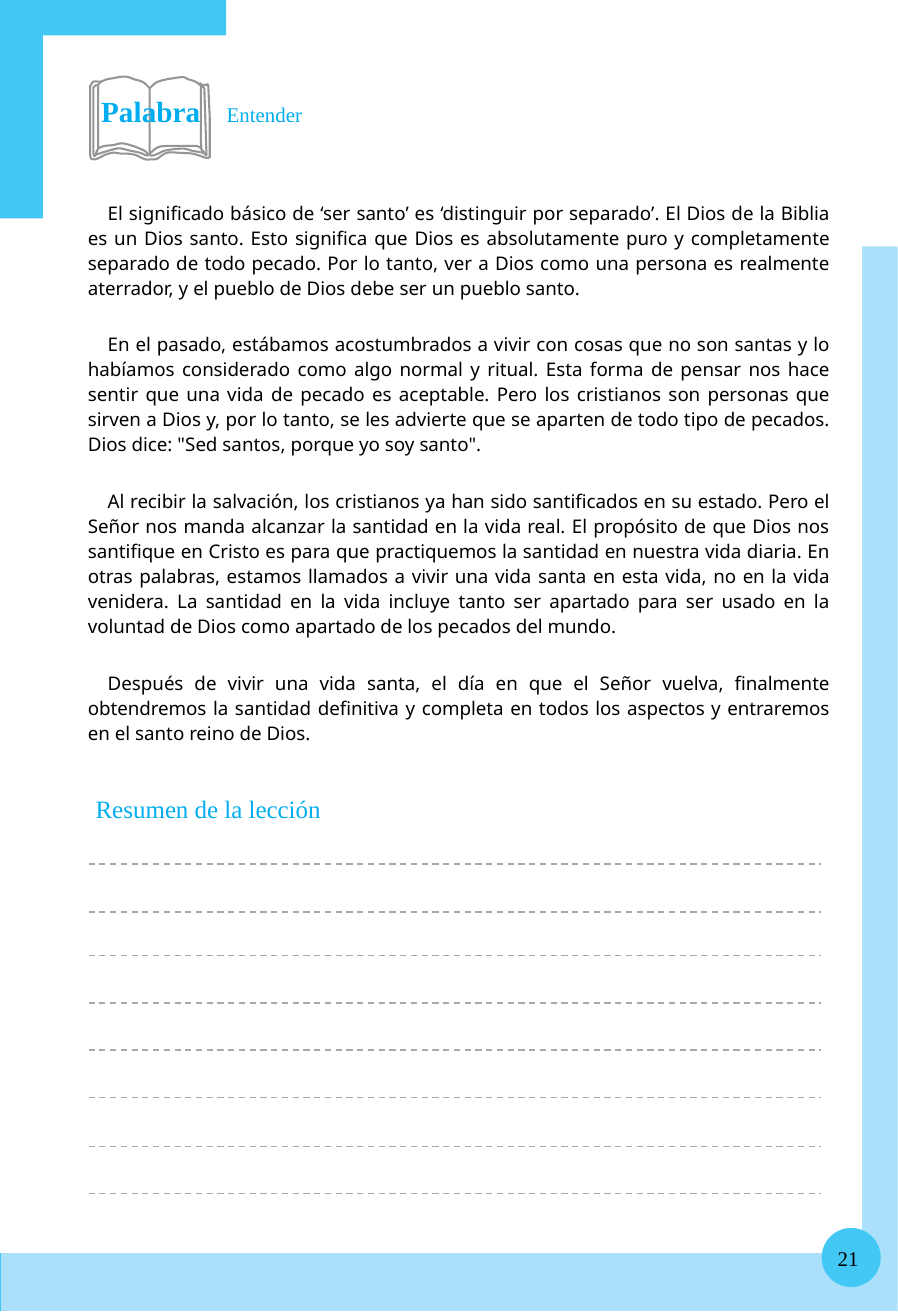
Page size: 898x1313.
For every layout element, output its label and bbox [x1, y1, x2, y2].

text_box [0, 0, 898, 1312]
